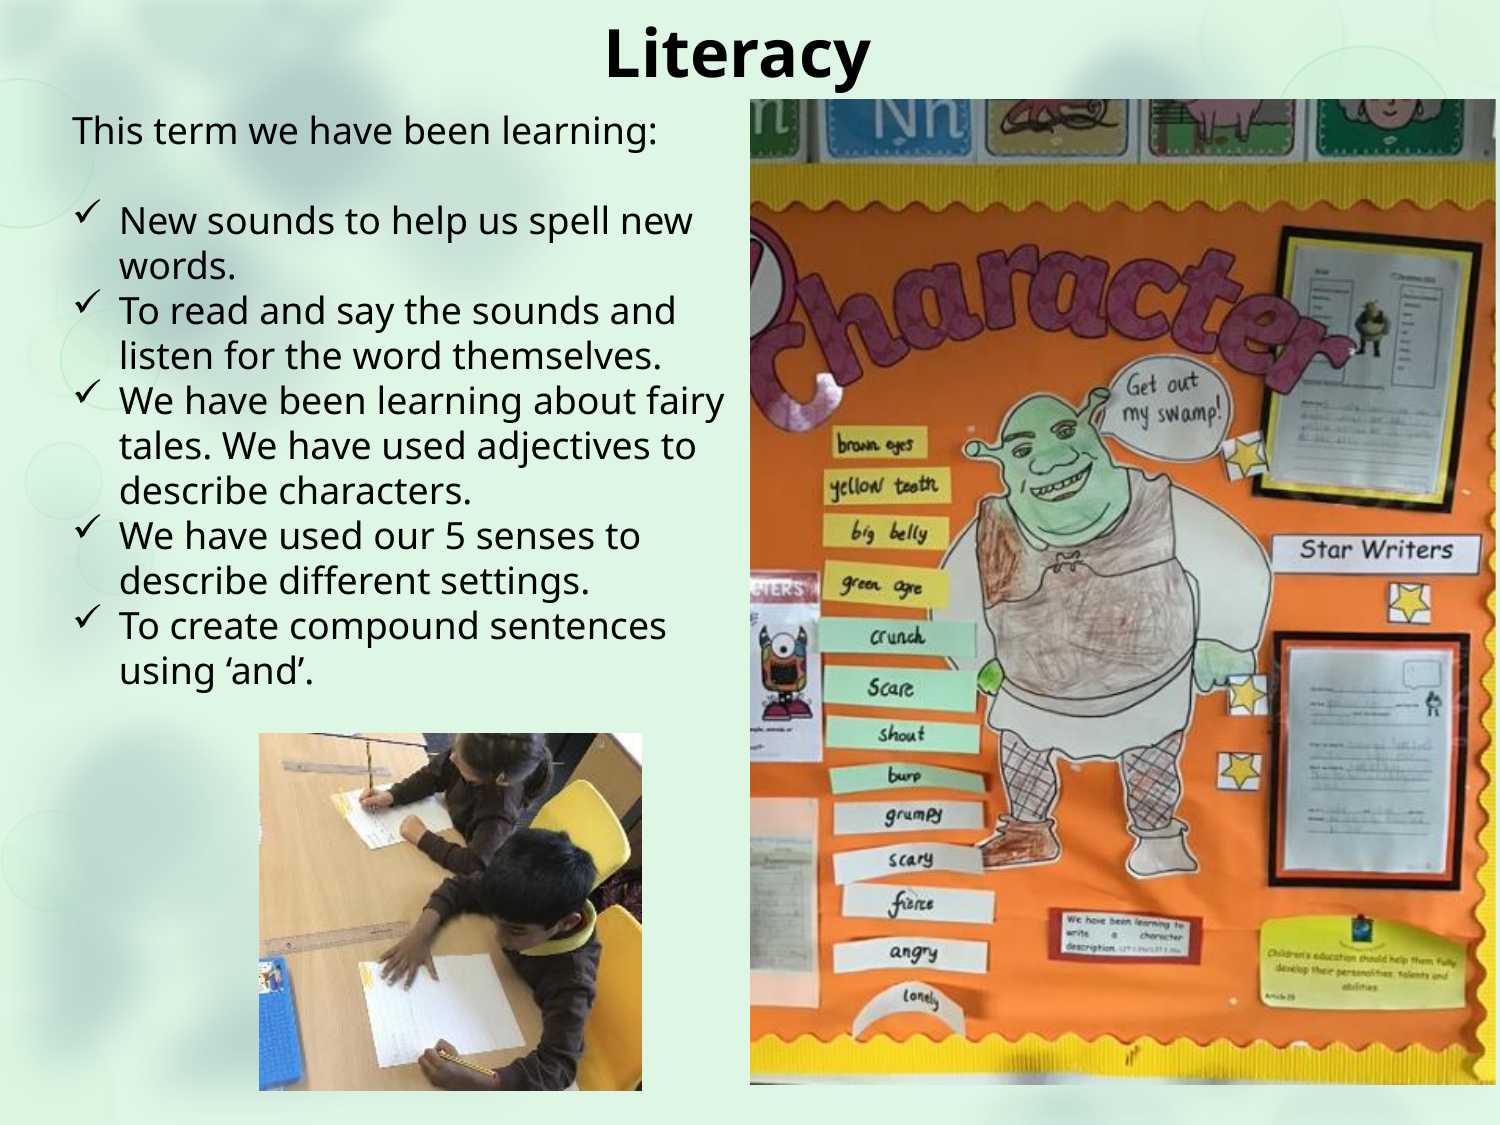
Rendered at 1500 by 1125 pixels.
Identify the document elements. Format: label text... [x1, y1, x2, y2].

picture [258, 733, 643, 1091]
picture [749, 99, 1497, 1086]
title Literacy [153, 0, 1322, 99]
text_box This term we have been learning: New sounds to help us spell new words. To read and say the sounds and listen for the word themselves. We have been learning about fairy tales. We have used adjectives to describe characters. We have used our 5 senses to describe different settings. To create compound sentences using ‘and’. [57, 99, 747, 790]
